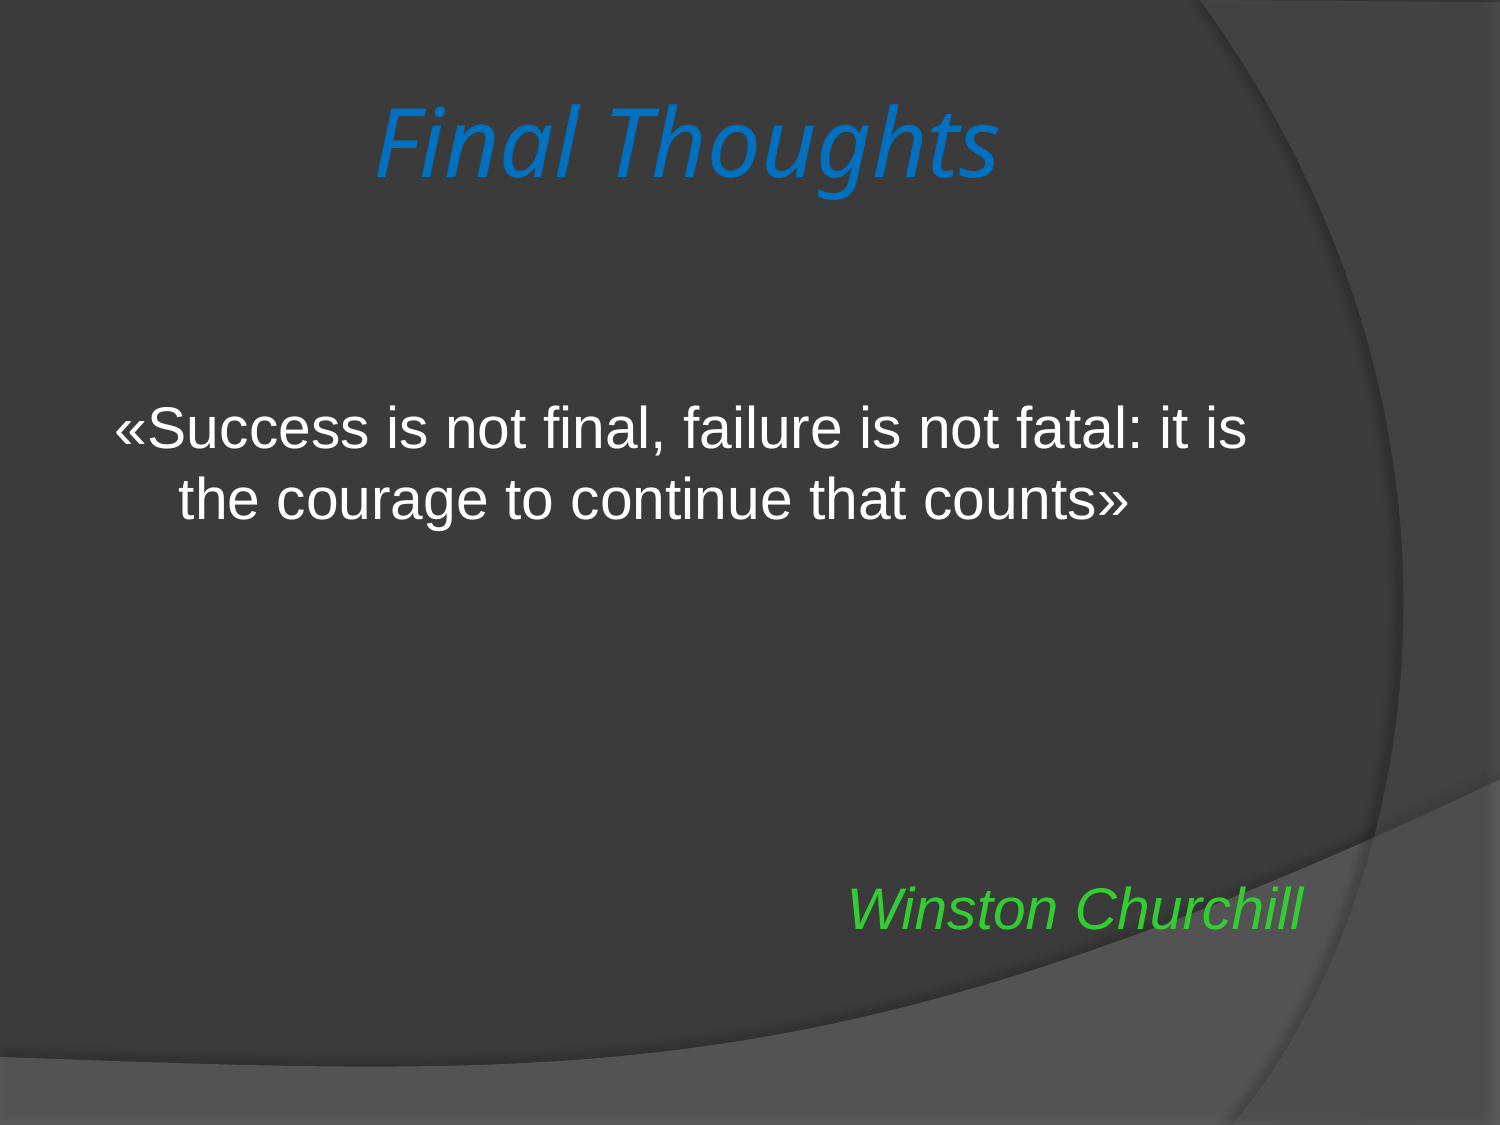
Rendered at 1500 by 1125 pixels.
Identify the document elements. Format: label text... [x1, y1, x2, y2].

title Final Thoughts [74, 44, 1301, 233]
list «Success is not final, failure is not fatal: it is the courage to continue that counts» Winston Churchill [93, 382, 1319, 950]
